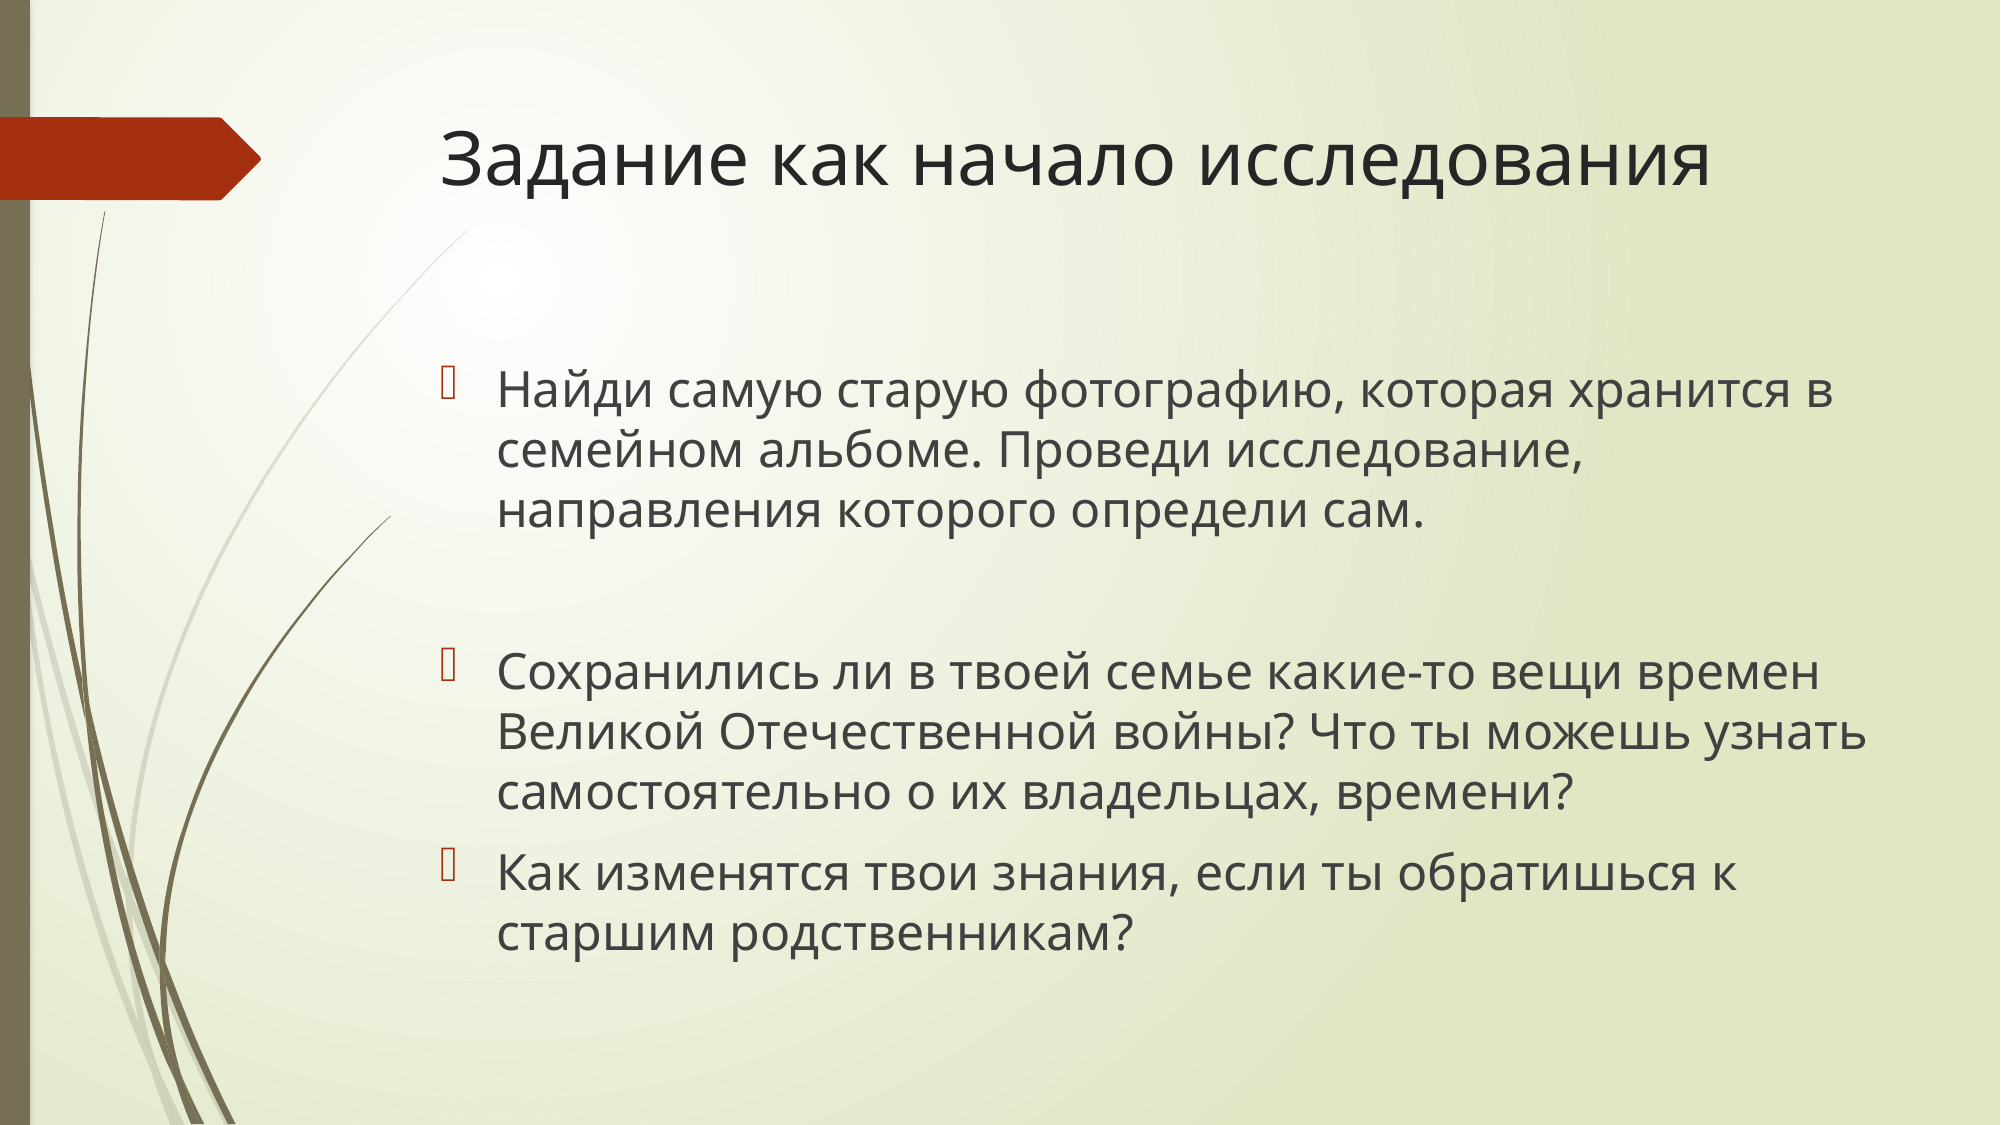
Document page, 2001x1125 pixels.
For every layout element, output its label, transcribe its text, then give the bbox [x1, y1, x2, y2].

list Найди самую старую фотографию, которая хранится в семейном альбоме. Проведи исследование, направления которого определи сам. Сохранились ли в твоей семье какие-то вещи времен Великой Отечественной войны? Что ты можешь узнать самостоятельно о их владельцах, времени? Как изменятся твои знания, если ты обратишься к старшим родственникам? [424, 350, 1888, 970]
title Задание как начало исследования [425, 102, 1888, 313]
